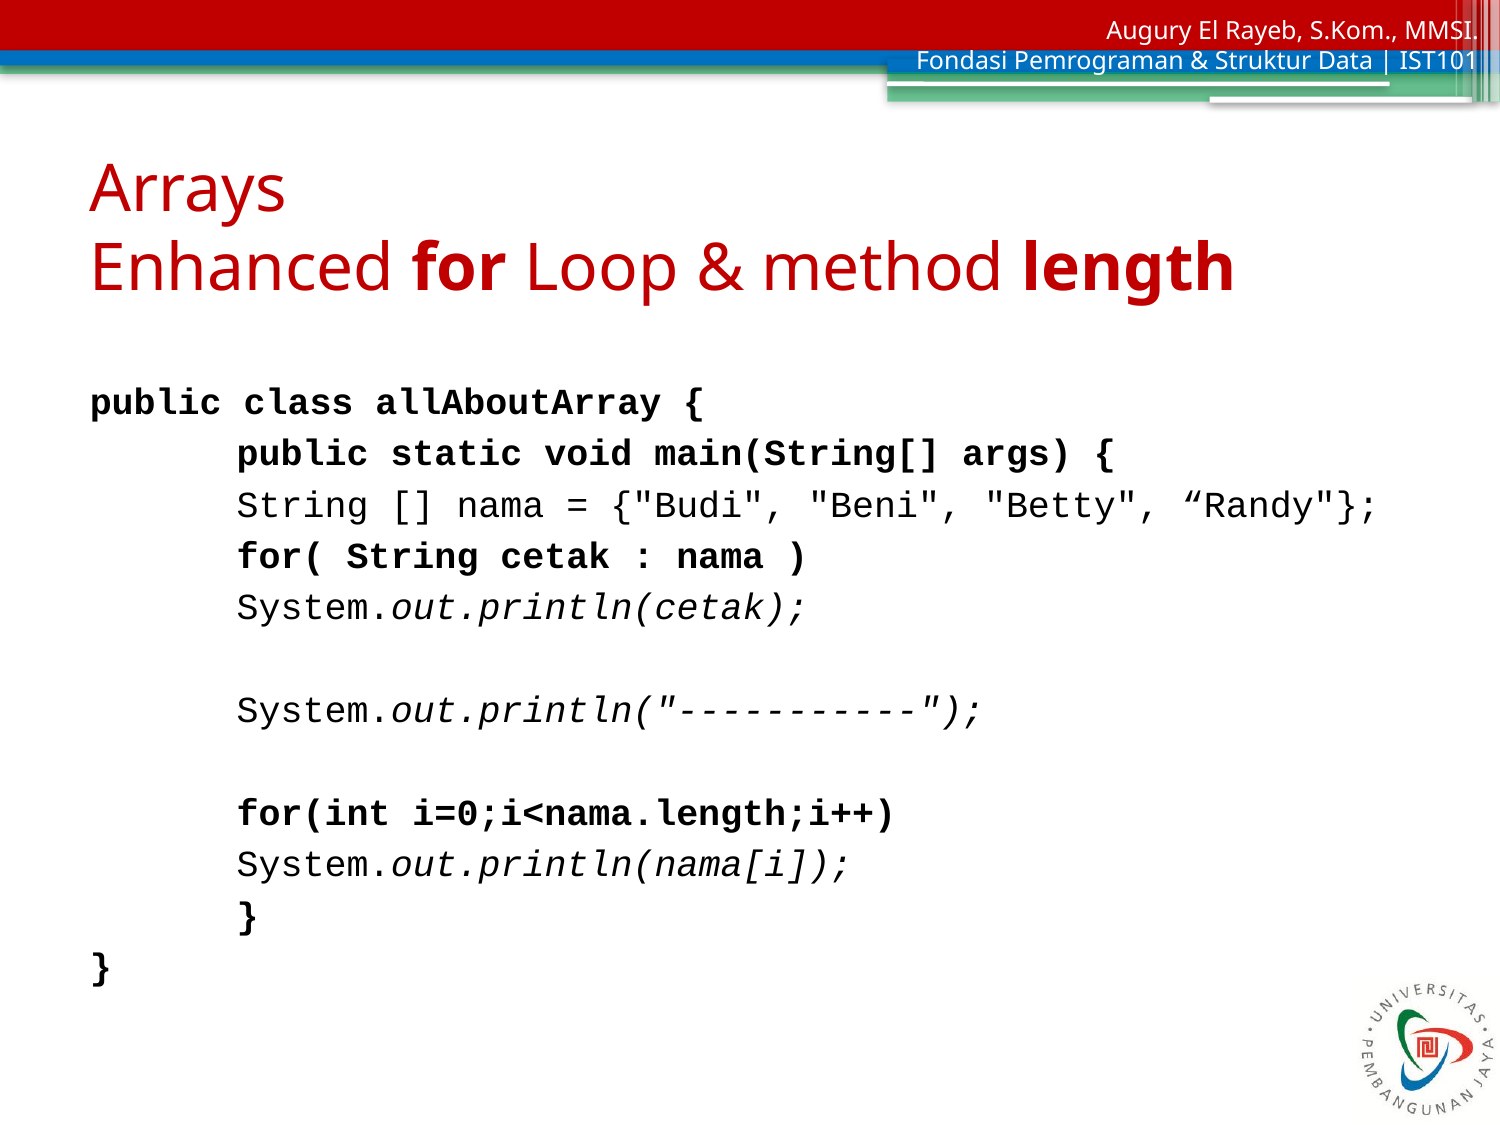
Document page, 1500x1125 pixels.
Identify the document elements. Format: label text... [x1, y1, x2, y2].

title Arrays Enhanced for Loop & method length [75, 137, 1425, 313]
picture [1352, 975, 1500, 1125]
list public class allAboutArray { public static void main(String[] args) { String [] nama = {"Budi", "Beni", "Betty", “Randy"}; for( String cetak : nama ) System.out.println(cetak); System.out.println("-----------"); for(int i=0;i<nama.length;i++) System.out.println(nama[i]); } } [75, 318, 1425, 1029]
